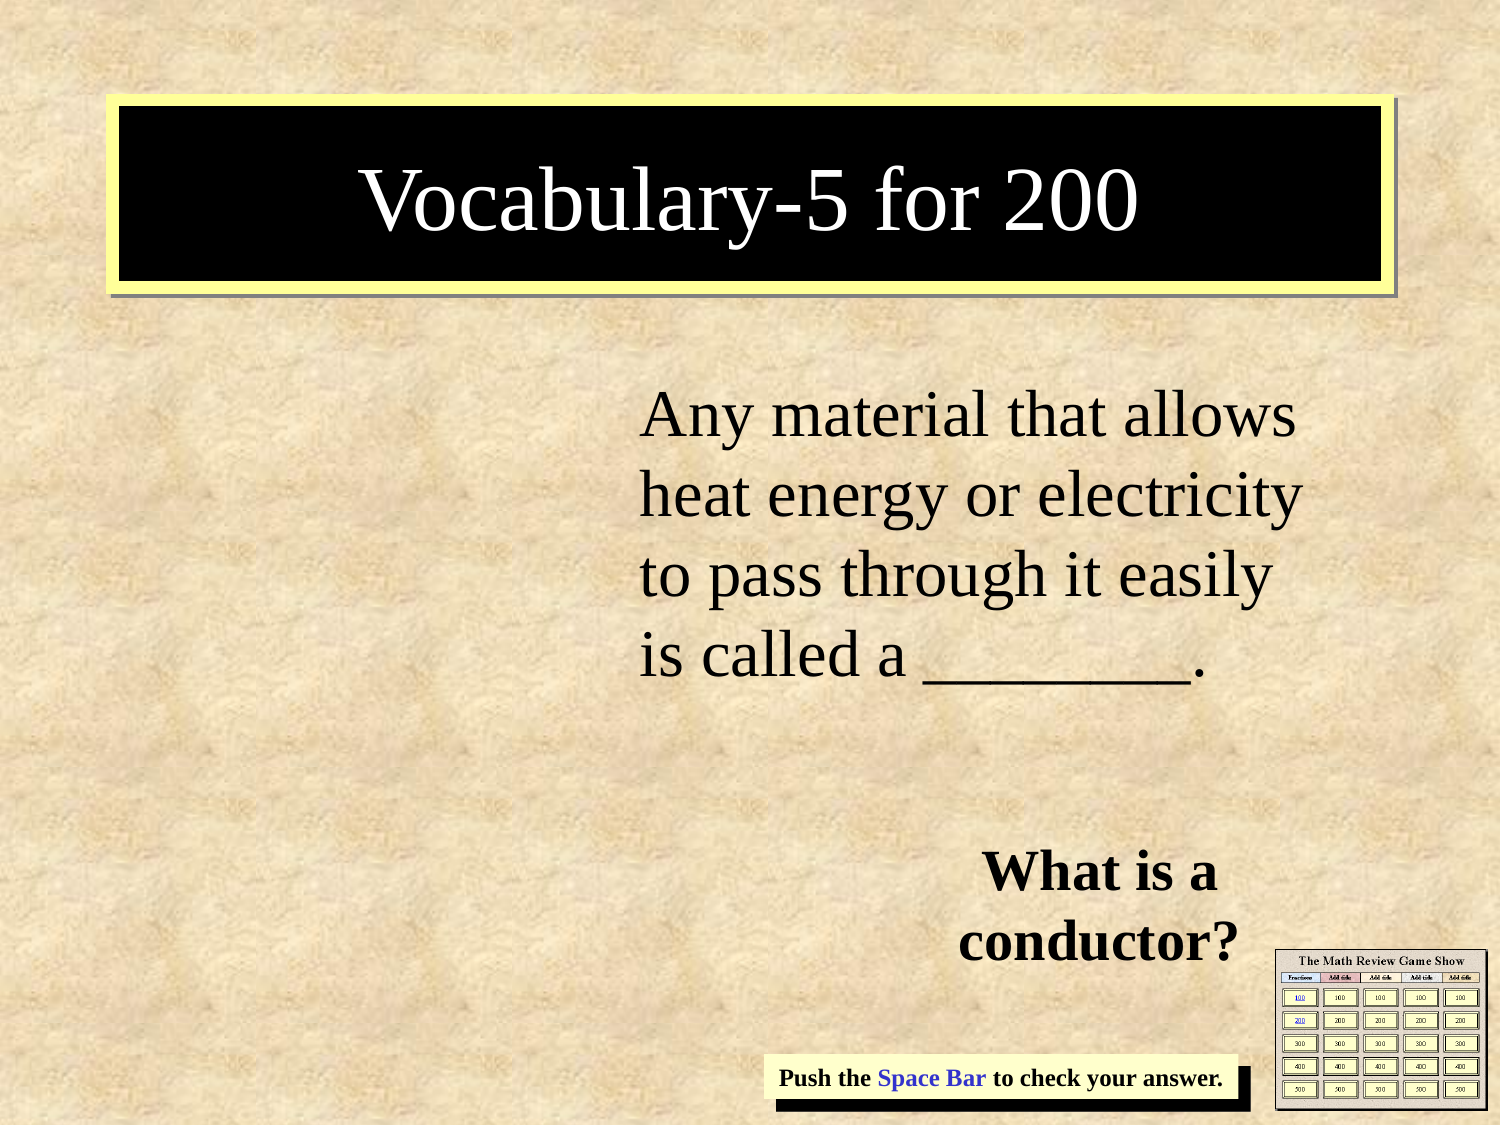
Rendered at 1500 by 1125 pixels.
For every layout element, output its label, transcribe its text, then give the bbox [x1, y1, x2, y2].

text_box Push the Space Bar to check your answer. [764, 1054, 1239, 1099]
title Vocabulary-5 for 200 [112, 99, 1388, 288]
text_box What is a conductor? [849, 824, 1350, 980]
picture [0, 0, 1500, 1125]
list Any material that allows heat energy or electricity to pass through it easily is called a ________. [624, 362, 1338, 751]
